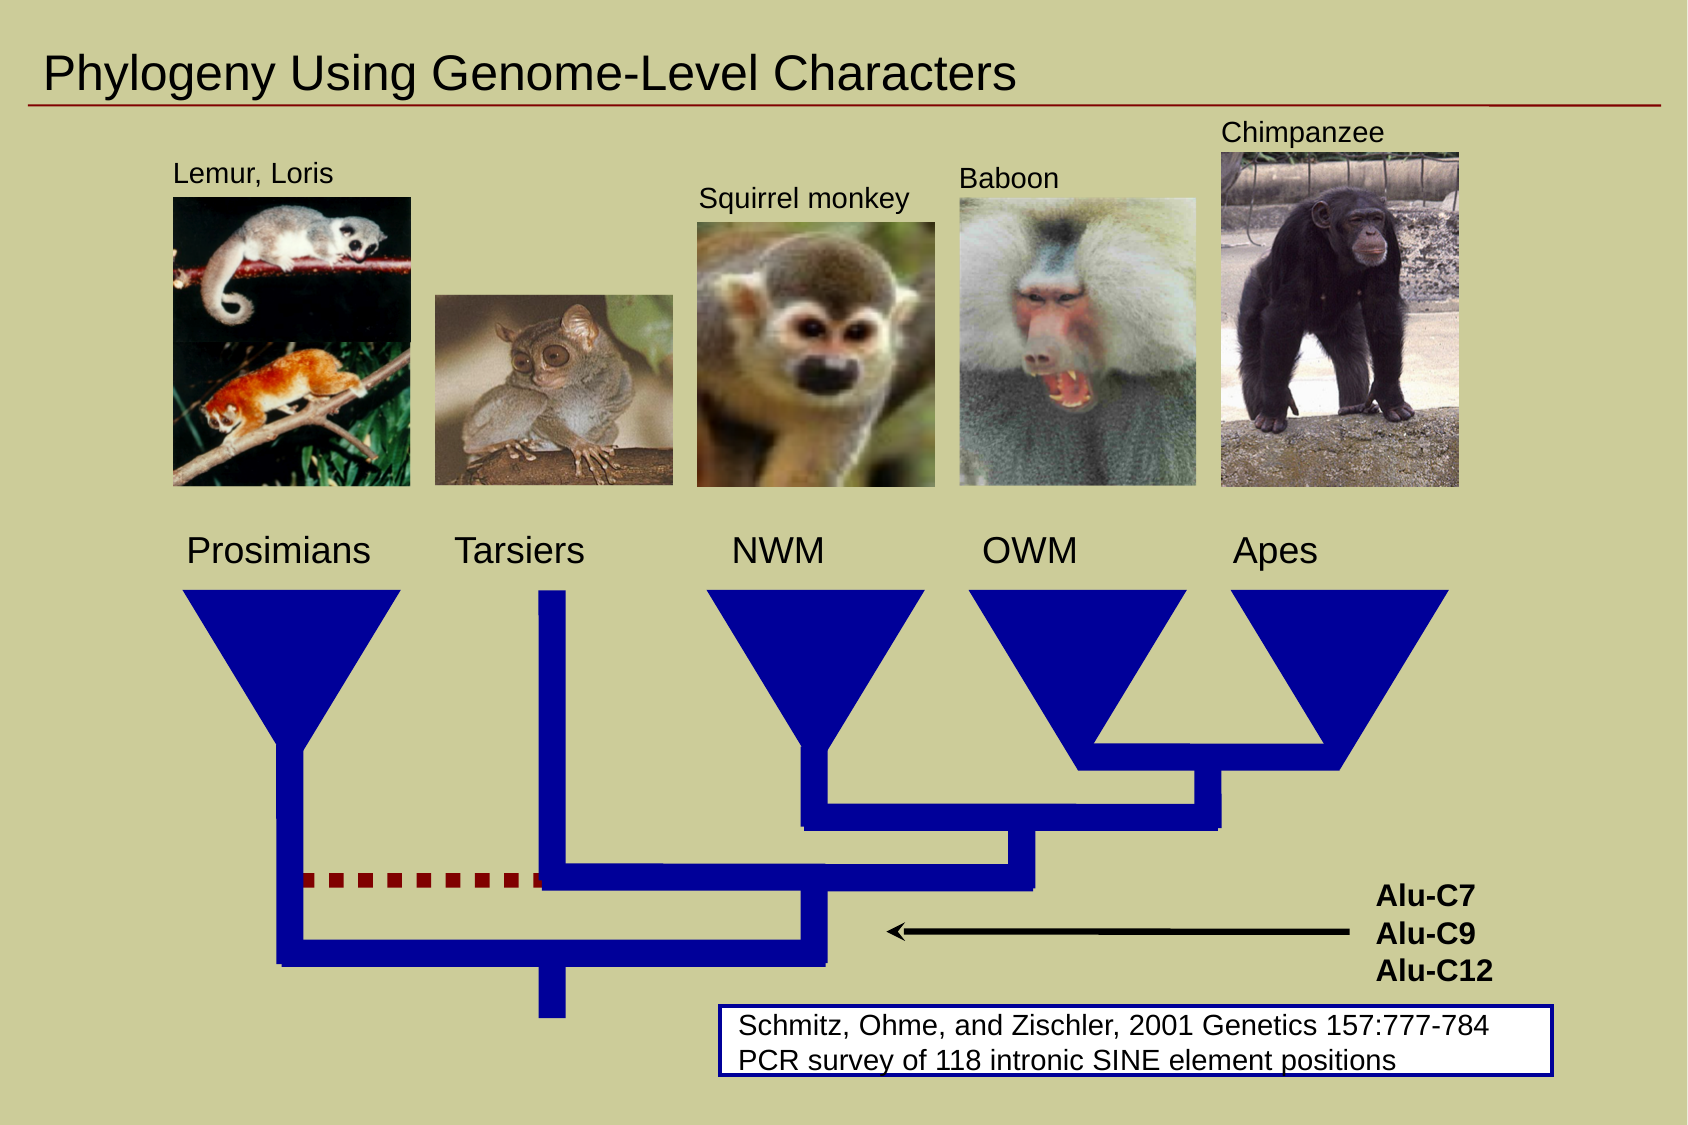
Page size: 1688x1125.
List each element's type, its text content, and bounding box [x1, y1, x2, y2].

picture [958, 197, 1197, 487]
picture [434, 294, 673, 486]
text_box Phylogeny Using Genome-Level Characters [42, 40, 1018, 101]
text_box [541, 874, 1553, 1077]
text_box Squirrel monkey [698, 176, 936, 218]
text_box Prosimians Tarsiers NWM OWM Apes [186, 522, 1449, 575]
text_box Chimpanzee [1221, 110, 1459, 151]
picture [172, 197, 411, 487]
text_box Lemur, Loris [172, 151, 355, 193]
picture [696, 222, 935, 487]
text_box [185, 590, 1446, 1019]
picture [1220, 152, 1459, 488]
text_box Baboon [959, 156, 1197, 197]
